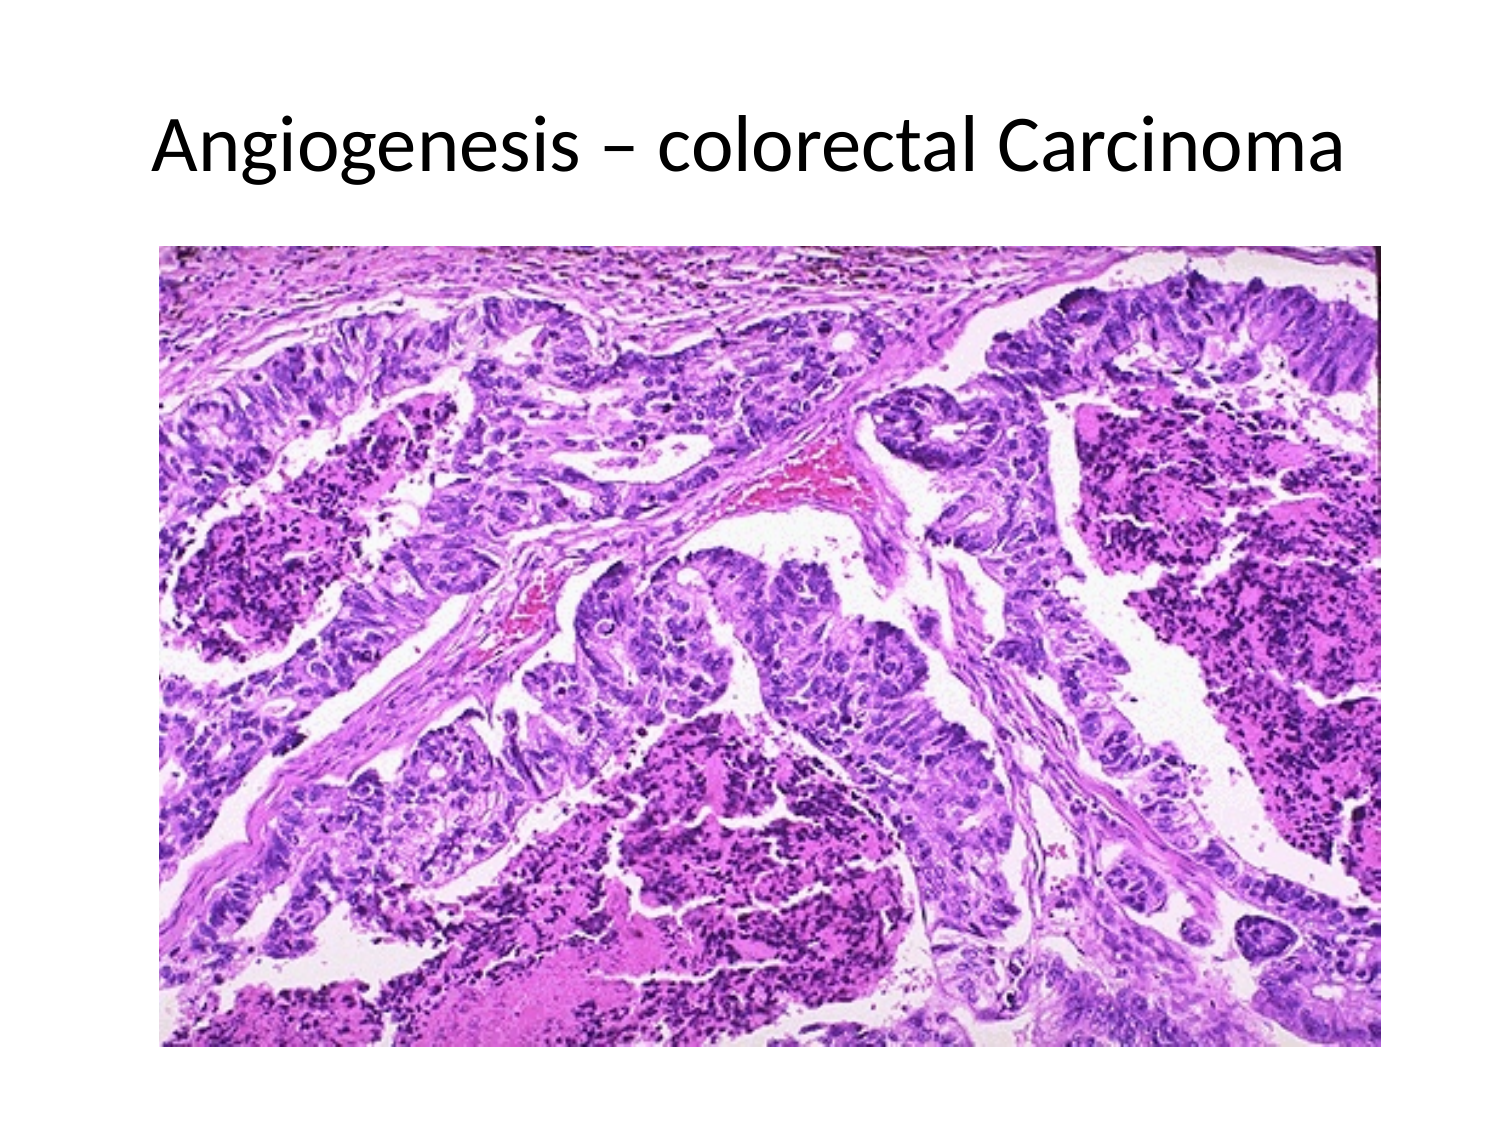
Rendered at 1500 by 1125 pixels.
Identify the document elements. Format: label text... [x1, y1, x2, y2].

title Angiogenesis – colorectal Carcinoma [75, 45, 1425, 233]
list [159, 246, 1382, 1048]
